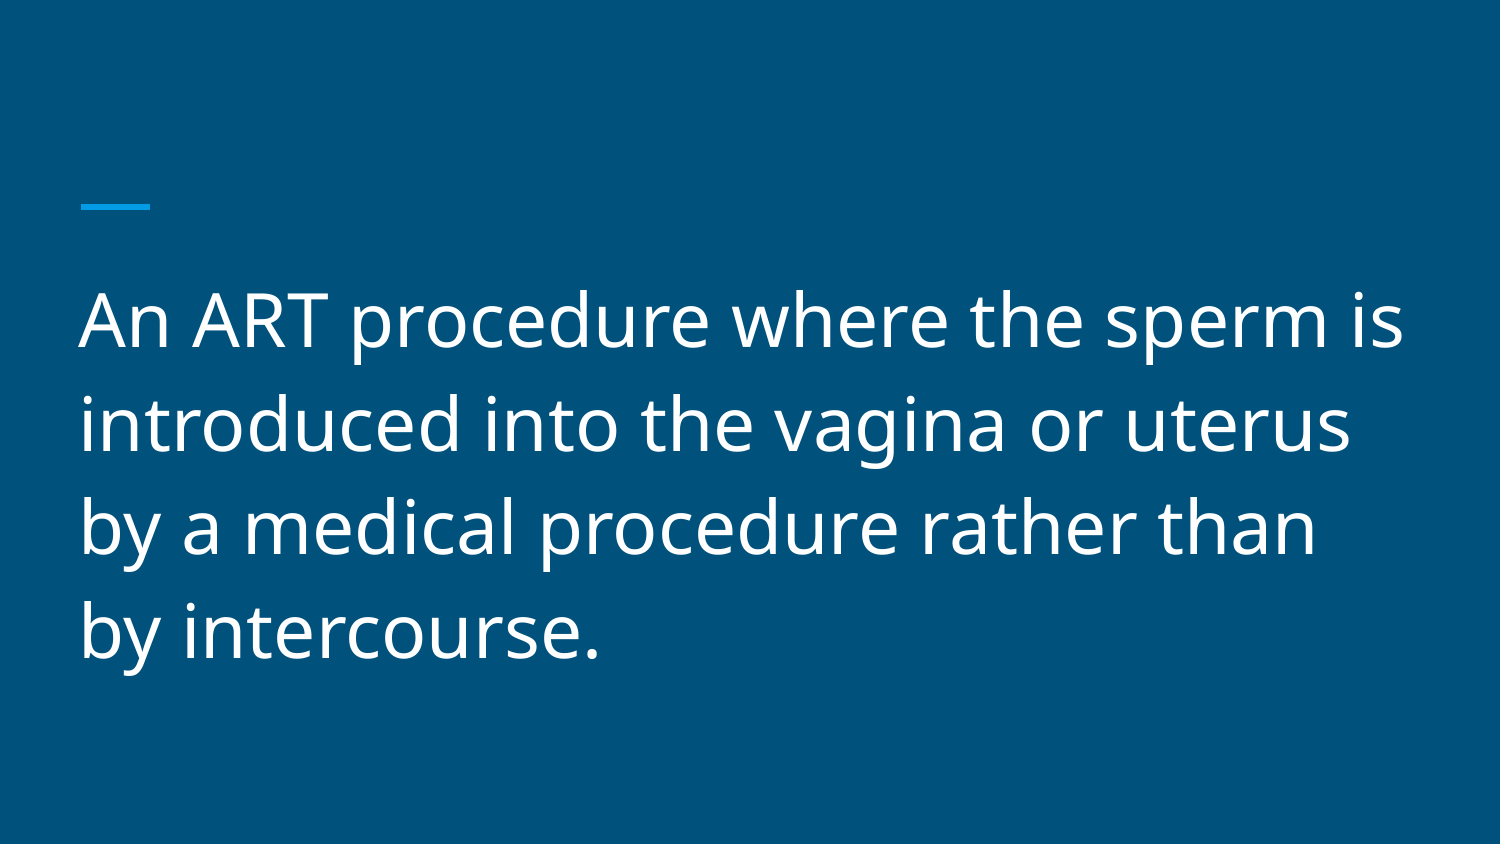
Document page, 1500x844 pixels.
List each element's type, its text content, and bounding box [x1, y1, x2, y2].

list An ART procedure where the sperm is introduced into the vagina or uterus by a medical procedure rather than by intercourse. [63, 244, 1437, 750]
